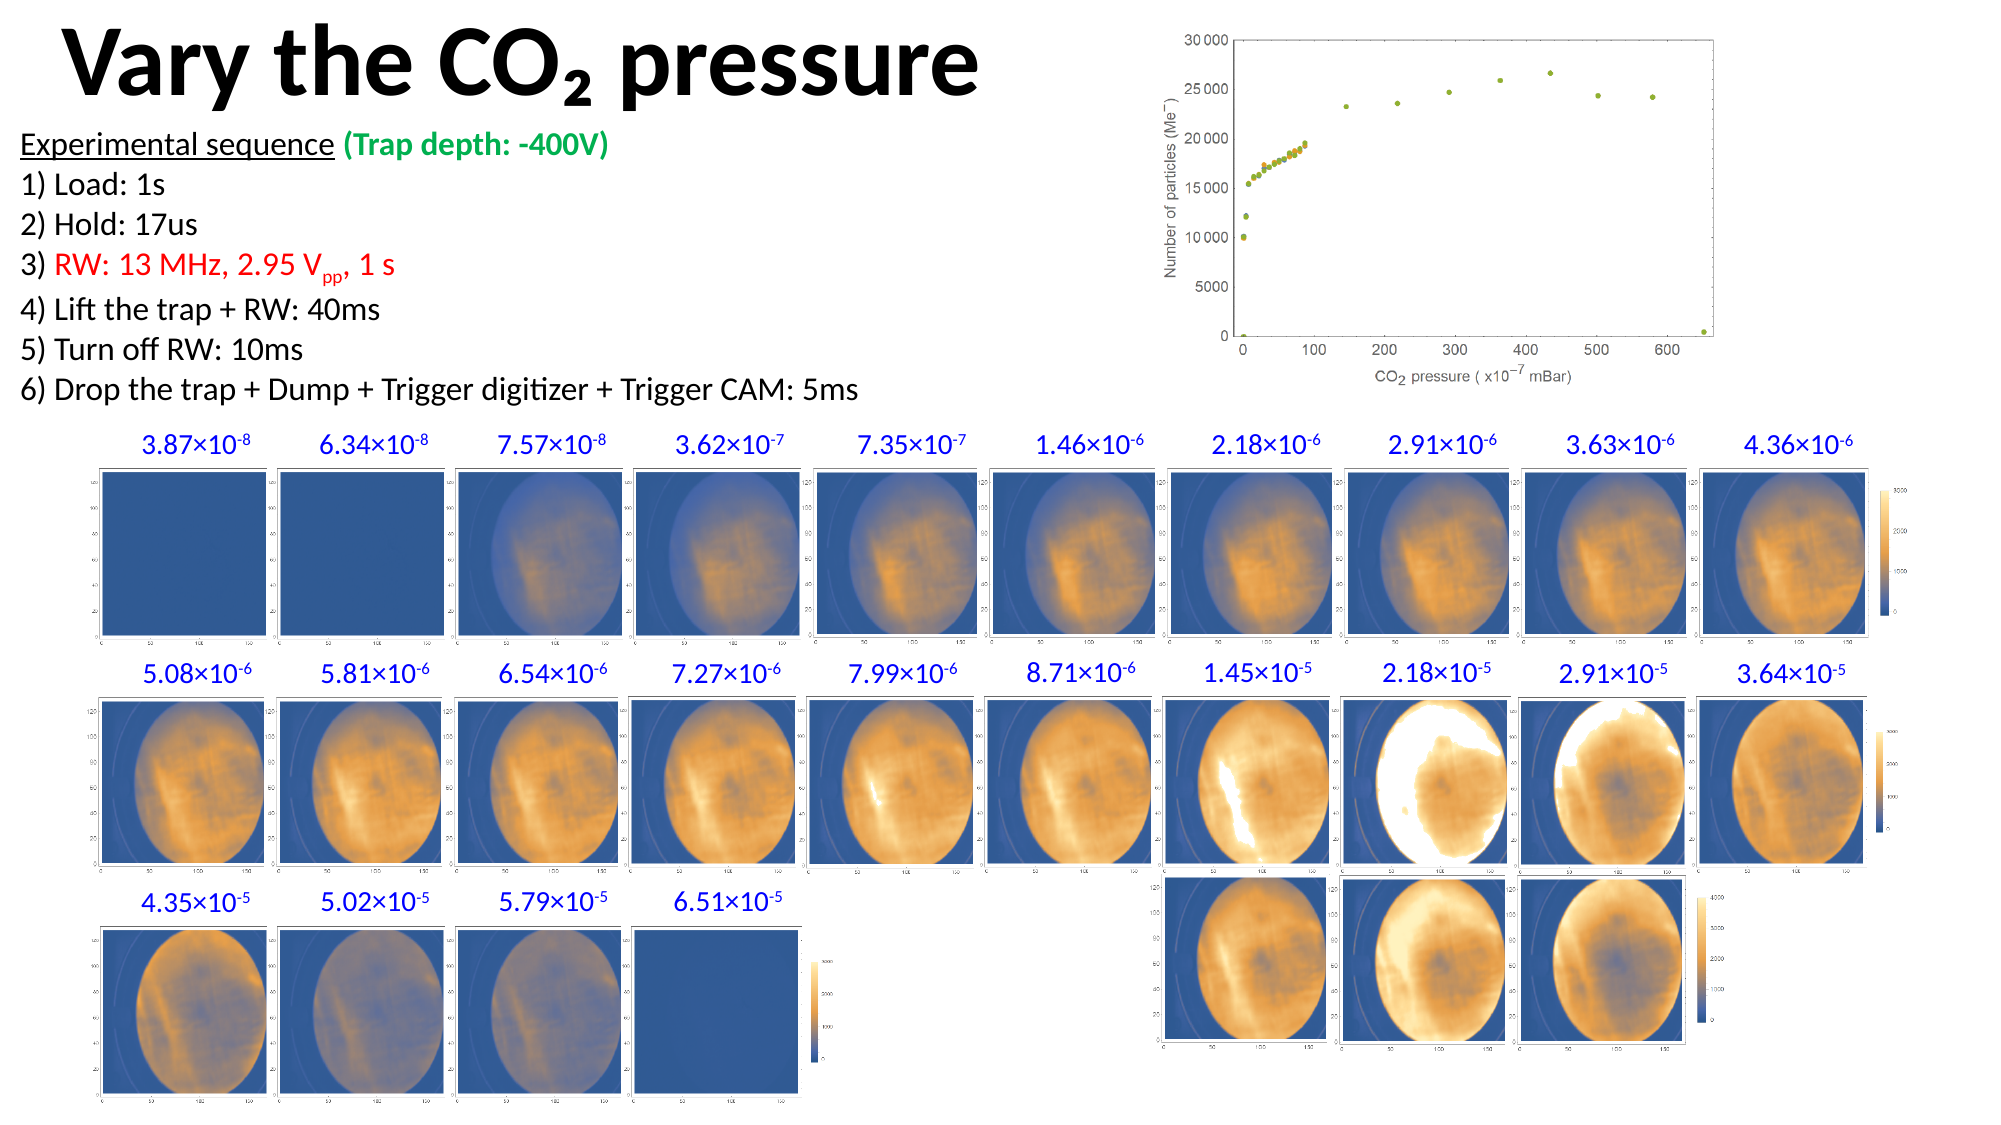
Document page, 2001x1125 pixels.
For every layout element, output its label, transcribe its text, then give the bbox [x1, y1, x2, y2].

text_box 5.08×10-6 [127, 647, 267, 696]
text_box 4.35×10-5 [126, 875, 266, 925]
text_box 3.87×10-8 [126, 417, 266, 467]
text_box 7.57×10-8 [482, 417, 622, 467]
picture [89, 467, 1910, 647]
text_box 8.71×10-6 [1011, 647, 1151, 696]
text_box 7.35×10-7 [842, 417, 982, 467]
picture [86, 696, 1900, 1054]
text_box 3.63×10-6 [1550, 417, 1690, 467]
picture [89, 925, 835, 1105]
text_box Vary the CO₂ pressure [0, 0, 2000, 218]
text_box 2.18×10-6 [1196, 417, 1336, 467]
text_box 2.18×10-5 [1367, 647, 1507, 696]
picture [1161, 30, 1715, 386]
text_box 3.64×10-5 [1721, 647, 1861, 696]
text_box 6.51×10-5 [658, 875, 798, 925]
text_box 6.54×10-6 [483, 647, 623, 697]
text_box 7.27×10-6 [656, 647, 797, 696]
text_box 7.99×10-6 [833, 647, 973, 696]
text_box 5.81×10-6 [305, 647, 445, 696]
text_box 1.45×10-5 [1187, 647, 1328, 696]
text_box 5.02×10-5 [305, 875, 445, 925]
text_box 5.79×10-5 [483, 876, 623, 925]
text_box 2.91×10-5 [1543, 647, 1683, 697]
text_box 6.34×10-8 [304, 417, 444, 467]
text_box 3.62×10-7 [660, 417, 800, 467]
text_box 4.36×10-6 [1728, 418, 1869, 467]
text_box 2.91×10-6 [1372, 417, 1513, 467]
text_box Experimental sequence (Trap depth: -400V) 1) Load: 1s 2) Hold: 17us 3) RW: 13 MHz, 2.95 Vpp, 1 s 4) Lift the trap + RW: 40ms 5) Turn off RW: 10ms 6) Drop the trap + Dump + Trigger digitizer + Trigger CAM: 5ms [5, 218, 875, 415]
text_box 1.46×10-6 [1019, 417, 1160, 467]
